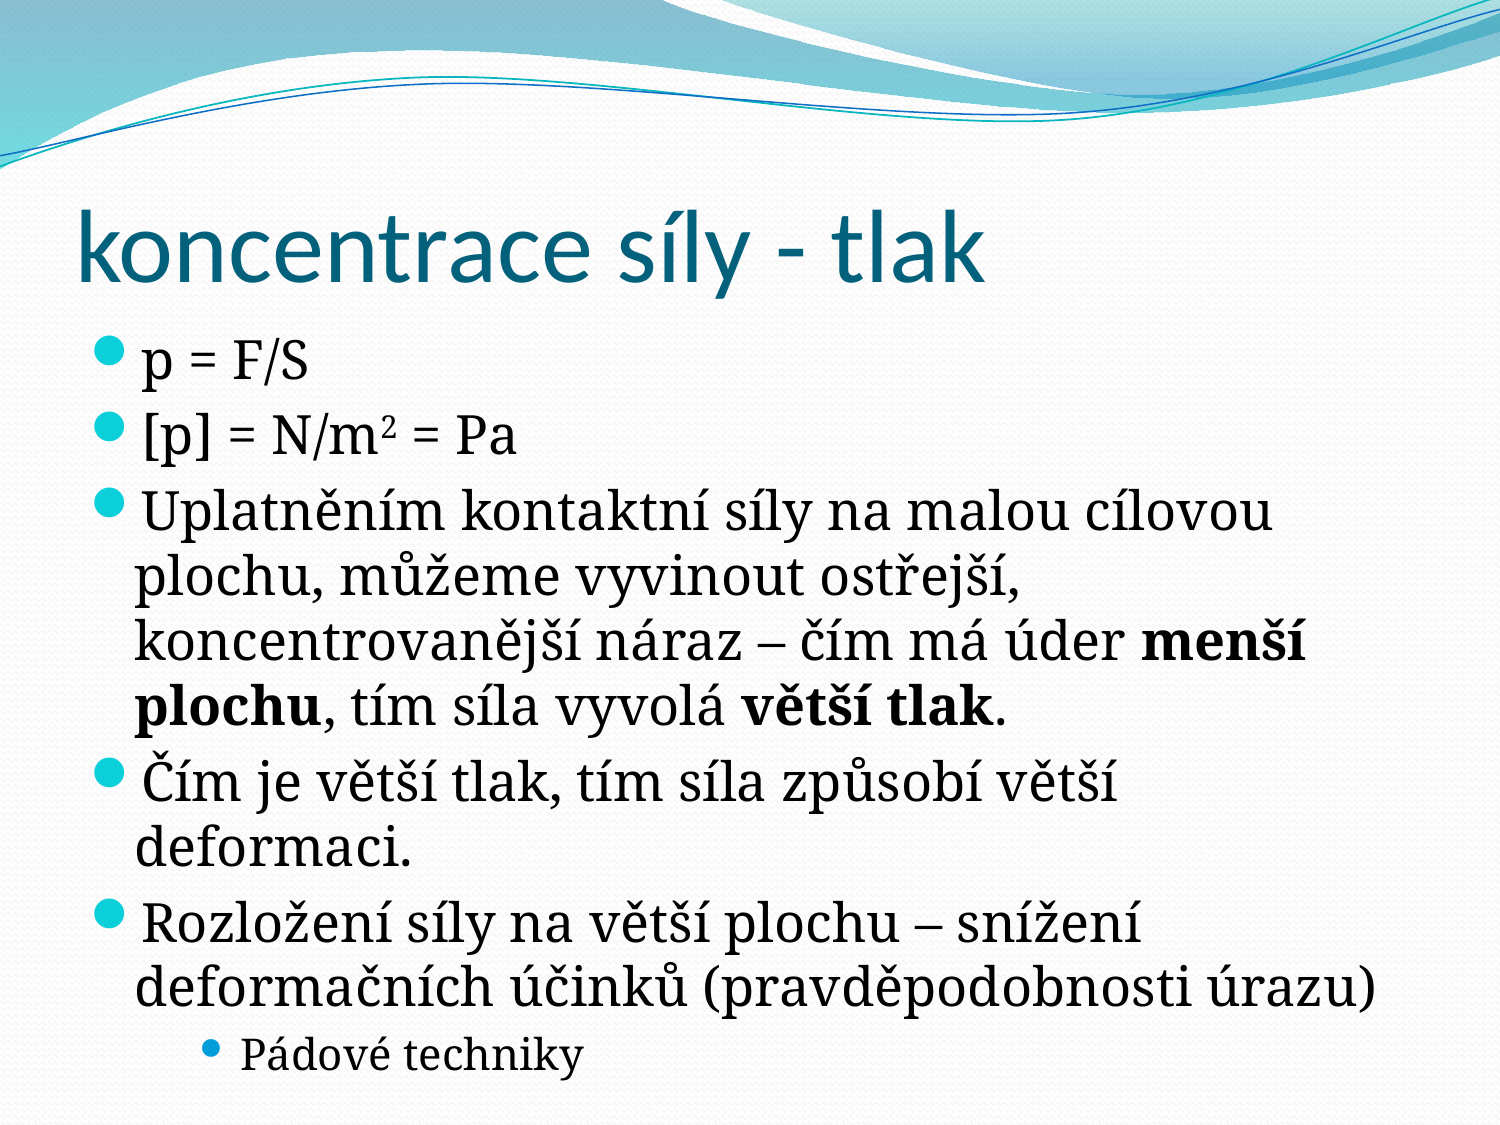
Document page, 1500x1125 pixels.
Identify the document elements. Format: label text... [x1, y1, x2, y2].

title koncentrace síly - tlak [74, 115, 1426, 304]
list p = F/S [p] = N/m2 = Pa Uplatněním kontaktní síly na malou cílovou plochu, můžeme vyvinout ostřejší, koncentrovanější náraz – čím má úder menší plochu, tím síla vyvolá větší tlak. Čím je větší tlak, tím síla způsobí větší deformaci. Rozložení síly na větší plochu – snížení deformačních účinků (pravděpodobnosti úrazu) Pádové techniky [74, 317, 1426, 1038]
